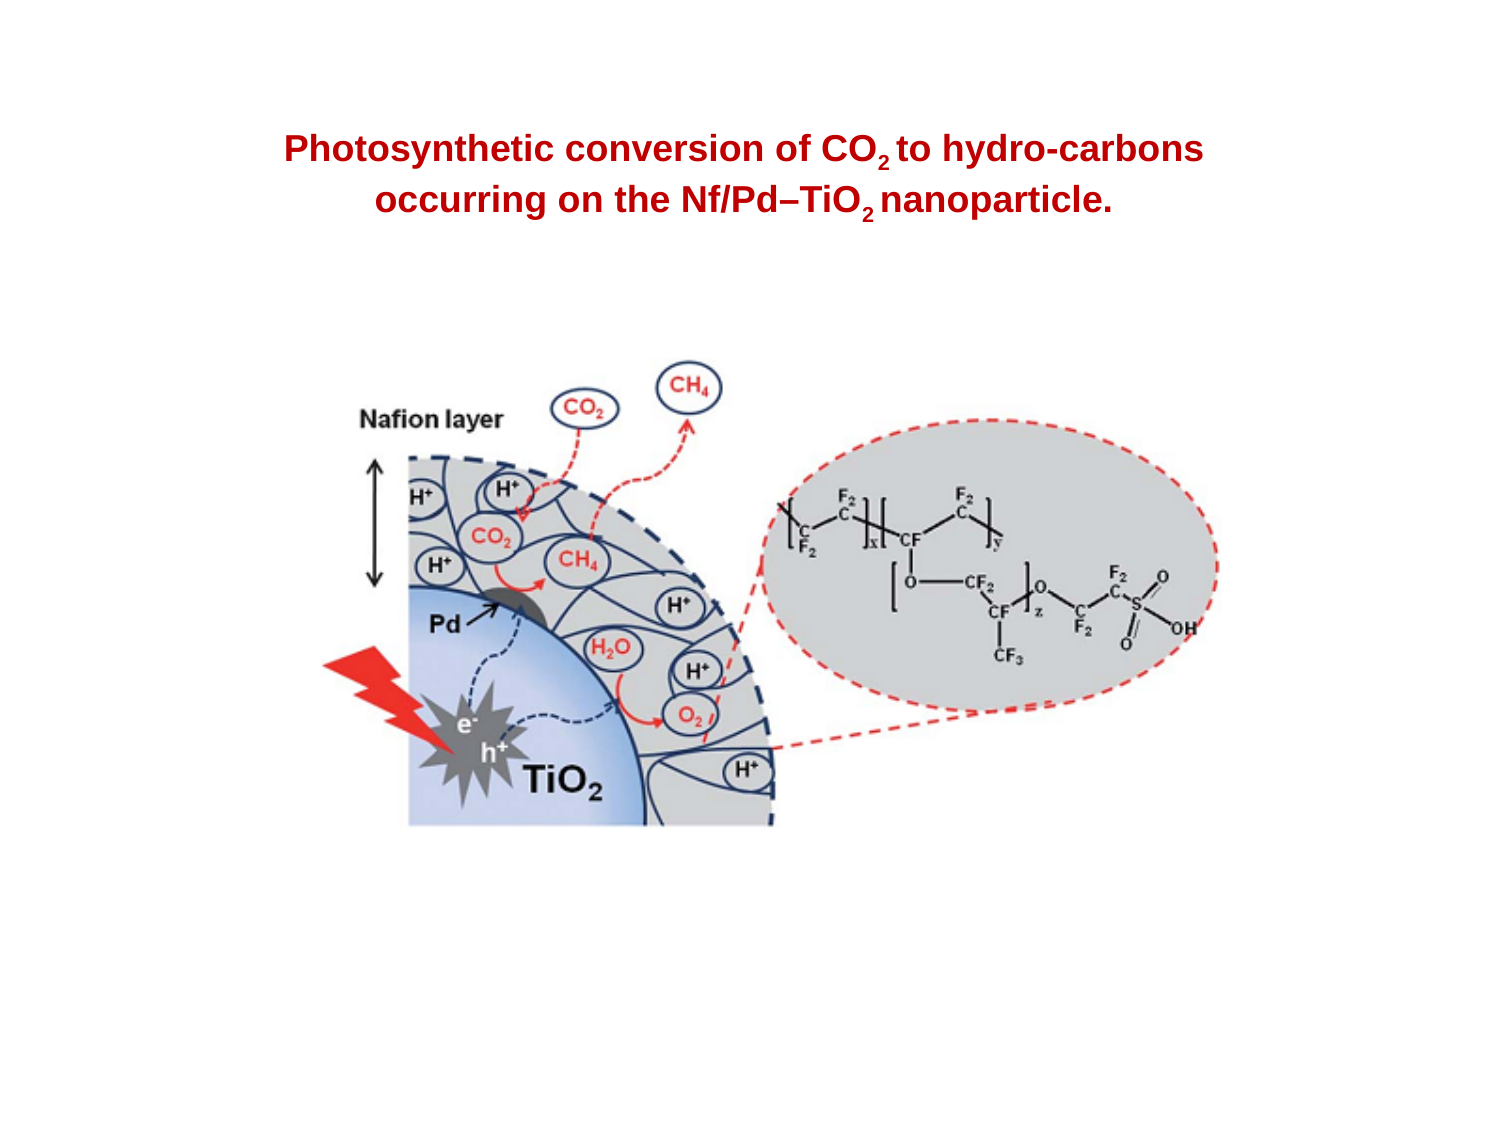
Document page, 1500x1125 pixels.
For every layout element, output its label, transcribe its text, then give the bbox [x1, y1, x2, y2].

text_box Photosynthetic conversion of CO2 to hydro-carbons occurring on the Nf/Pd–TiO2 nanoparticle. [187, 116, 1301, 234]
picture [292, 304, 1248, 844]
